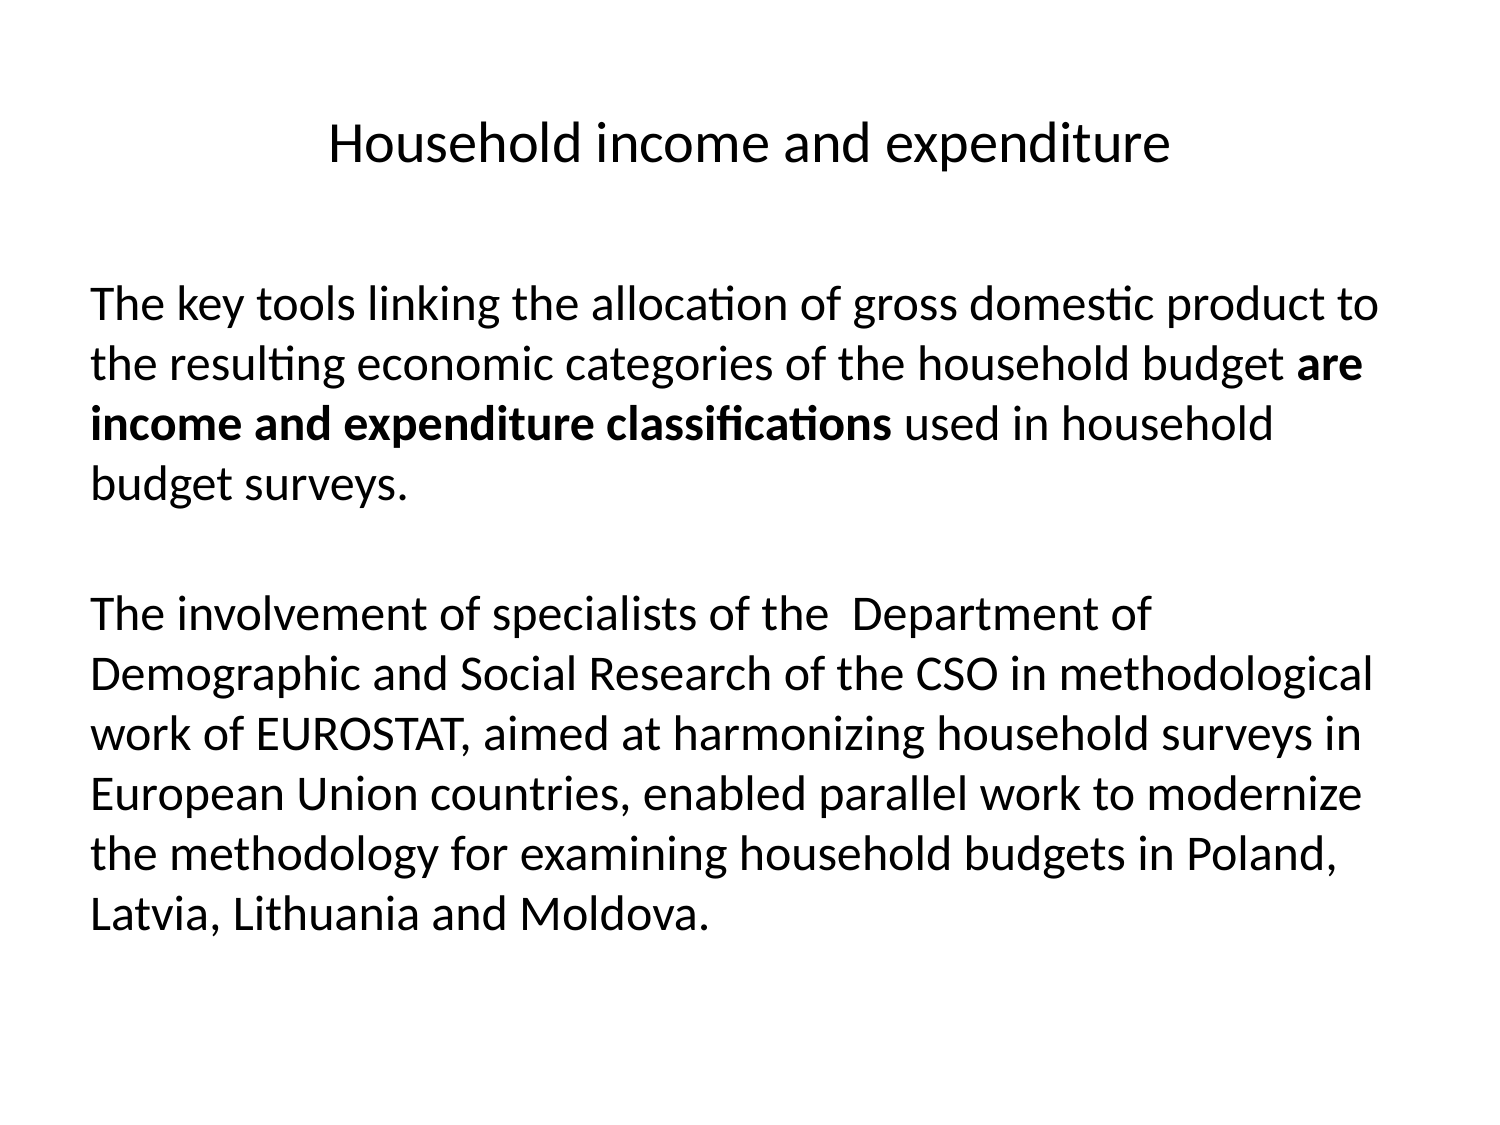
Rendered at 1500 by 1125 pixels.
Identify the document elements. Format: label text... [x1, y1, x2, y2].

title Household income and expenditure [75, 45, 1425, 233]
list The key tools linking the allocation of gross domestic product to the resulting economic categories of the household budget are income and expenditure classifications used in household budget surveys. The involvement of specialists of the Department of Demographic and Social Research of the CSO in methodological work of EUROSTAT, aimed at harmonizing household surveys in European Union countries, enabled parallel work to modernize the methodology for examining household budgets in Poland, Latvia, Lithuania and Moldova. [75, 262, 1425, 1005]
